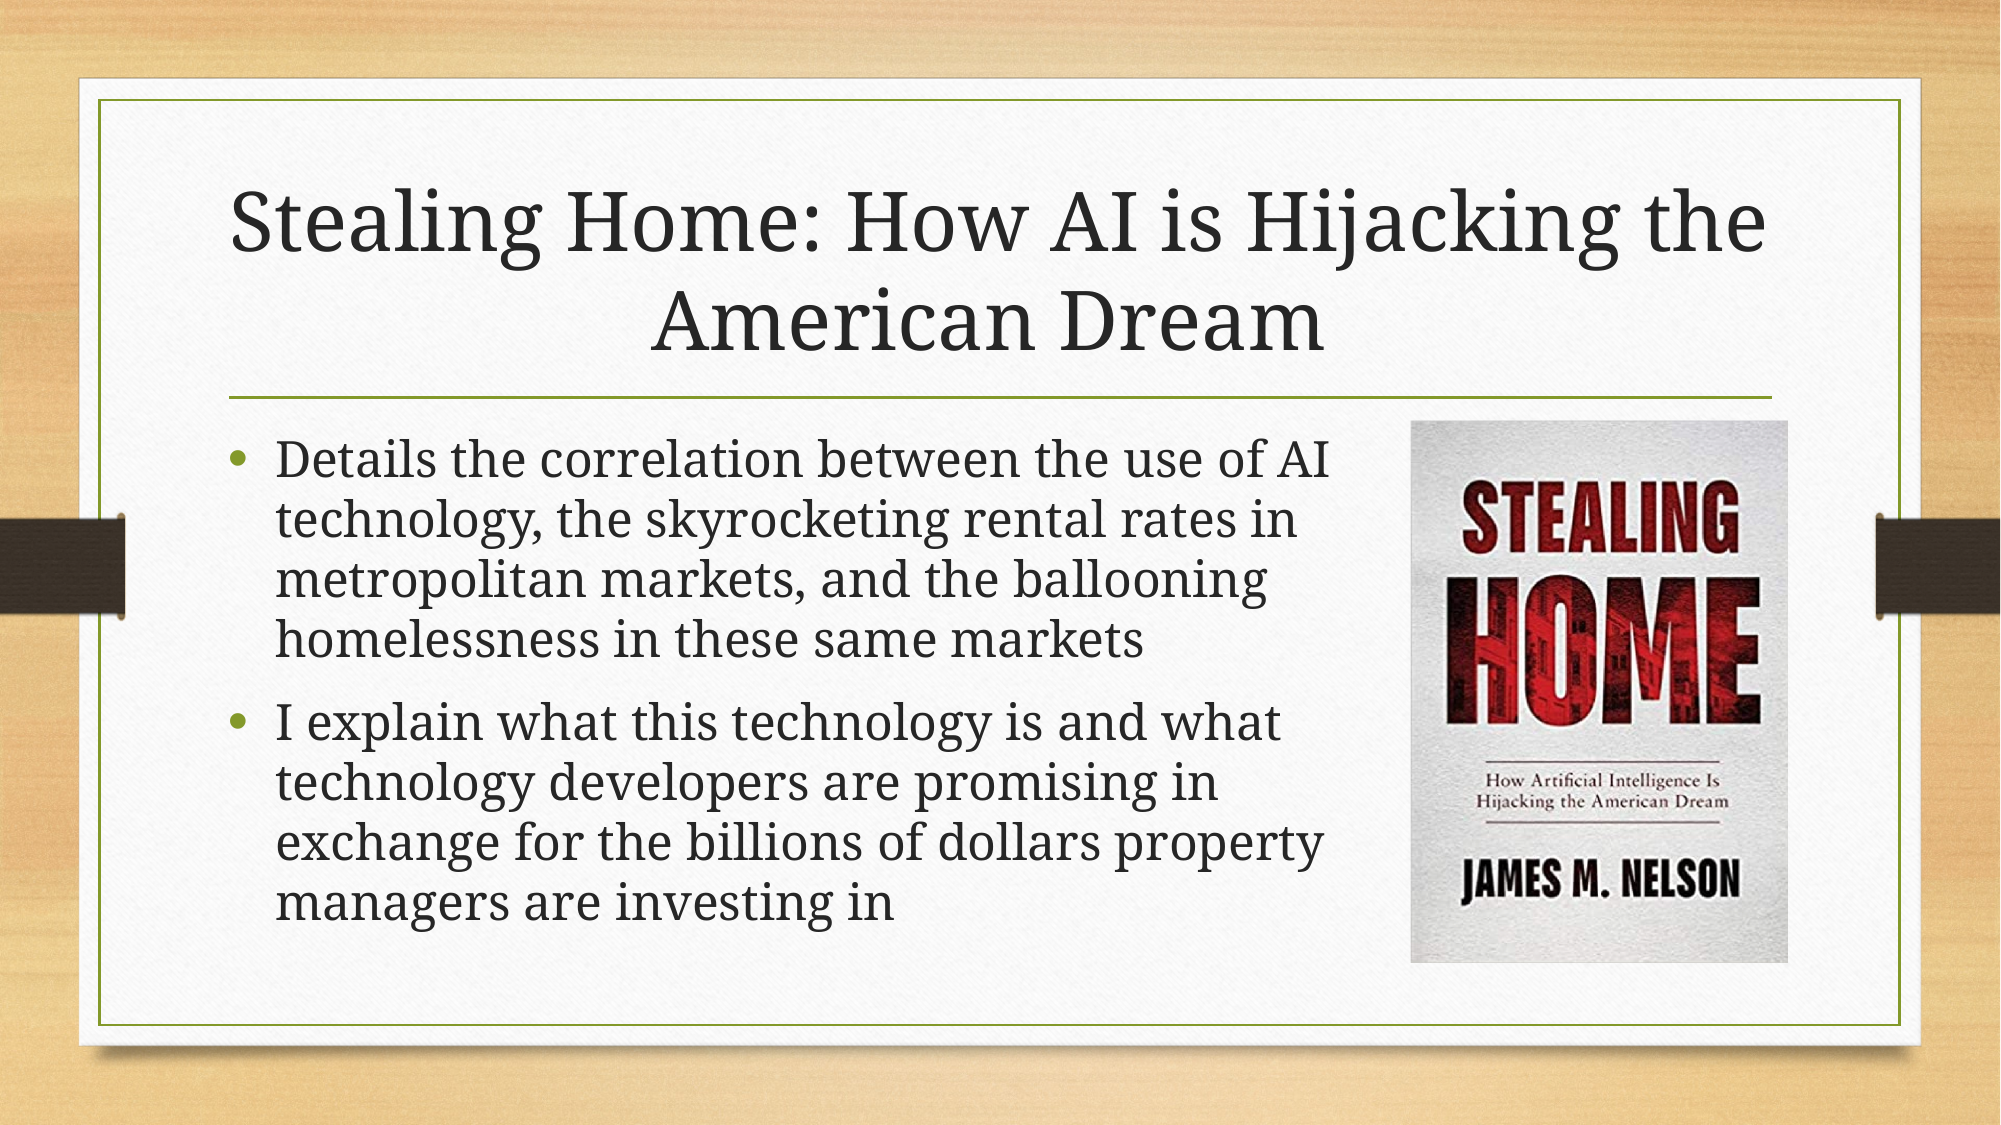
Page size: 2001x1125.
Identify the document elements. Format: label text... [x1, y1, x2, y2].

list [1410, 419, 1788, 964]
picture [0, 0, 2001, 1125]
list Details the correlation between the use of AI technology, the skyrocketing rental rates in metropolitan markets, and the ballooning homelessness in these same markets I explain what this technology is and what technology developers are promising in exchange for the billions of dollars property managers are investing in [213, 420, 1360, 963]
title Stealing Home: How AI is Hijacking the American Dream [212, 161, 1788, 375]
